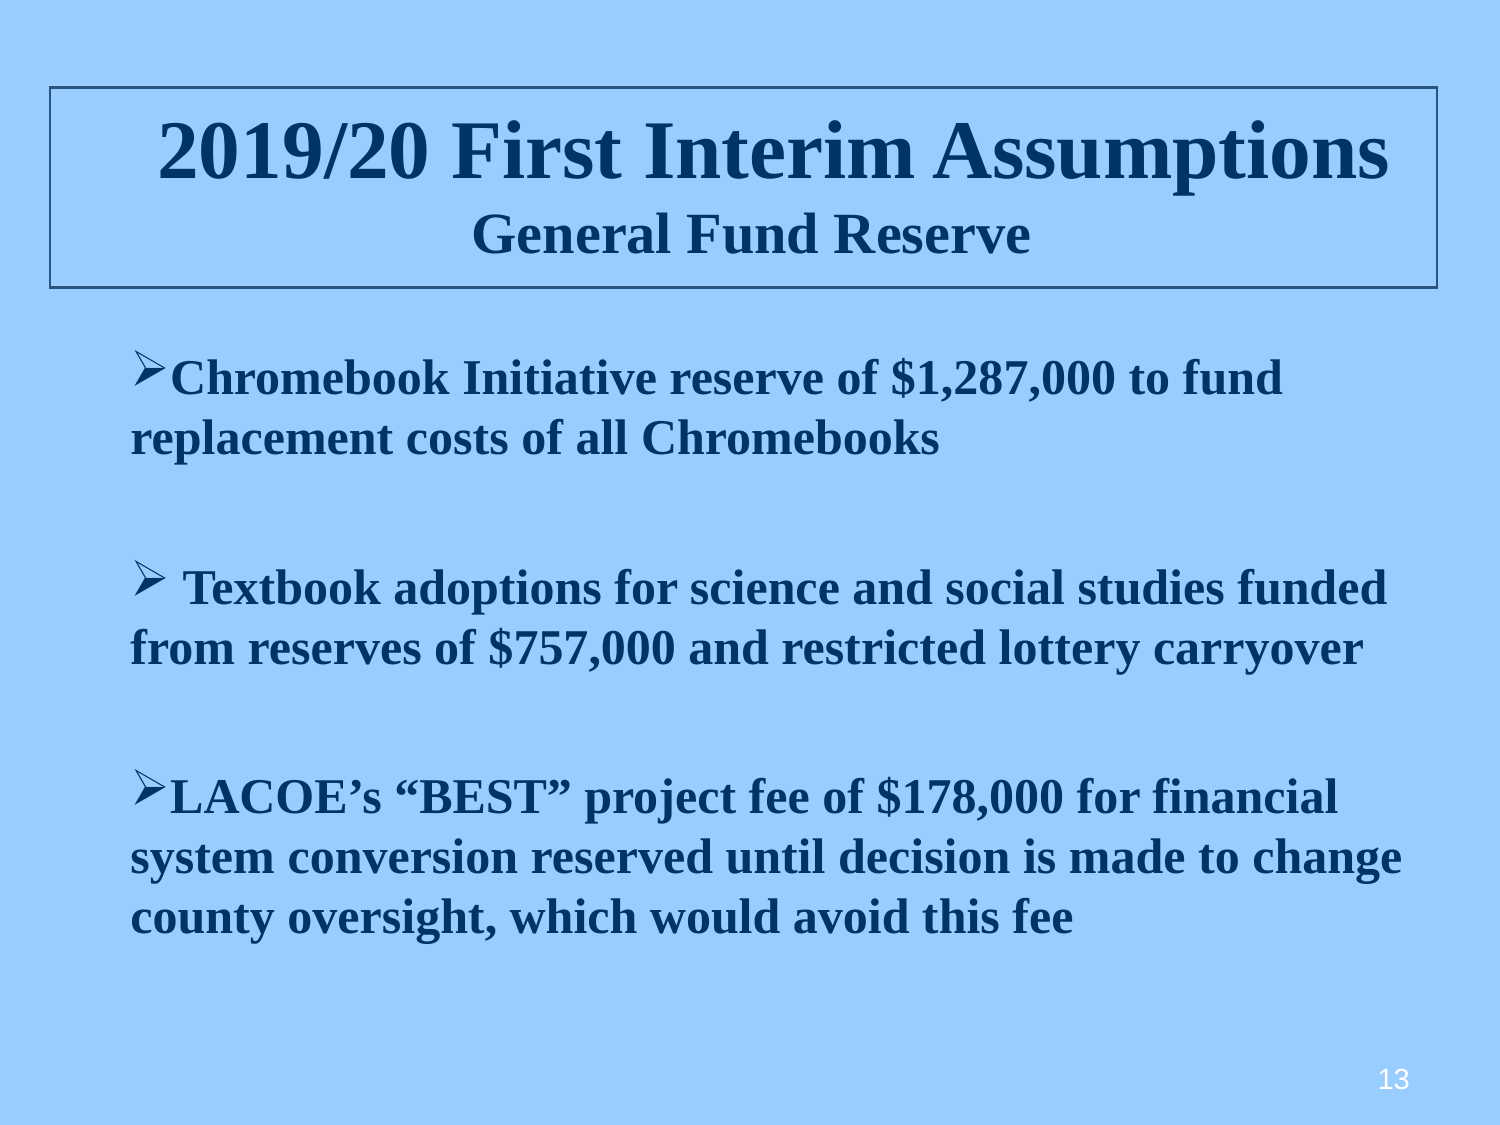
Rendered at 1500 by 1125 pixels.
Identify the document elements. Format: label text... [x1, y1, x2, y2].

list Chromebook Initiative reserve of $1,287,000 to fund replacement costs of all Chromebooks Textbook adoptions for science and social studies funded from reserves of $757,000 and restricted lottery carryover LACOE’s “BEST” project fee of $178,000 for financial system conversion reserved until decision is made to change county oversight, which would avoid this fee [50, 337, 1438, 1038]
slide_number 13 [1074, 1038, 1425, 1103]
title 2019/20 First Interim Assumptions General Fund Reserve [50, 87, 1438, 288]
